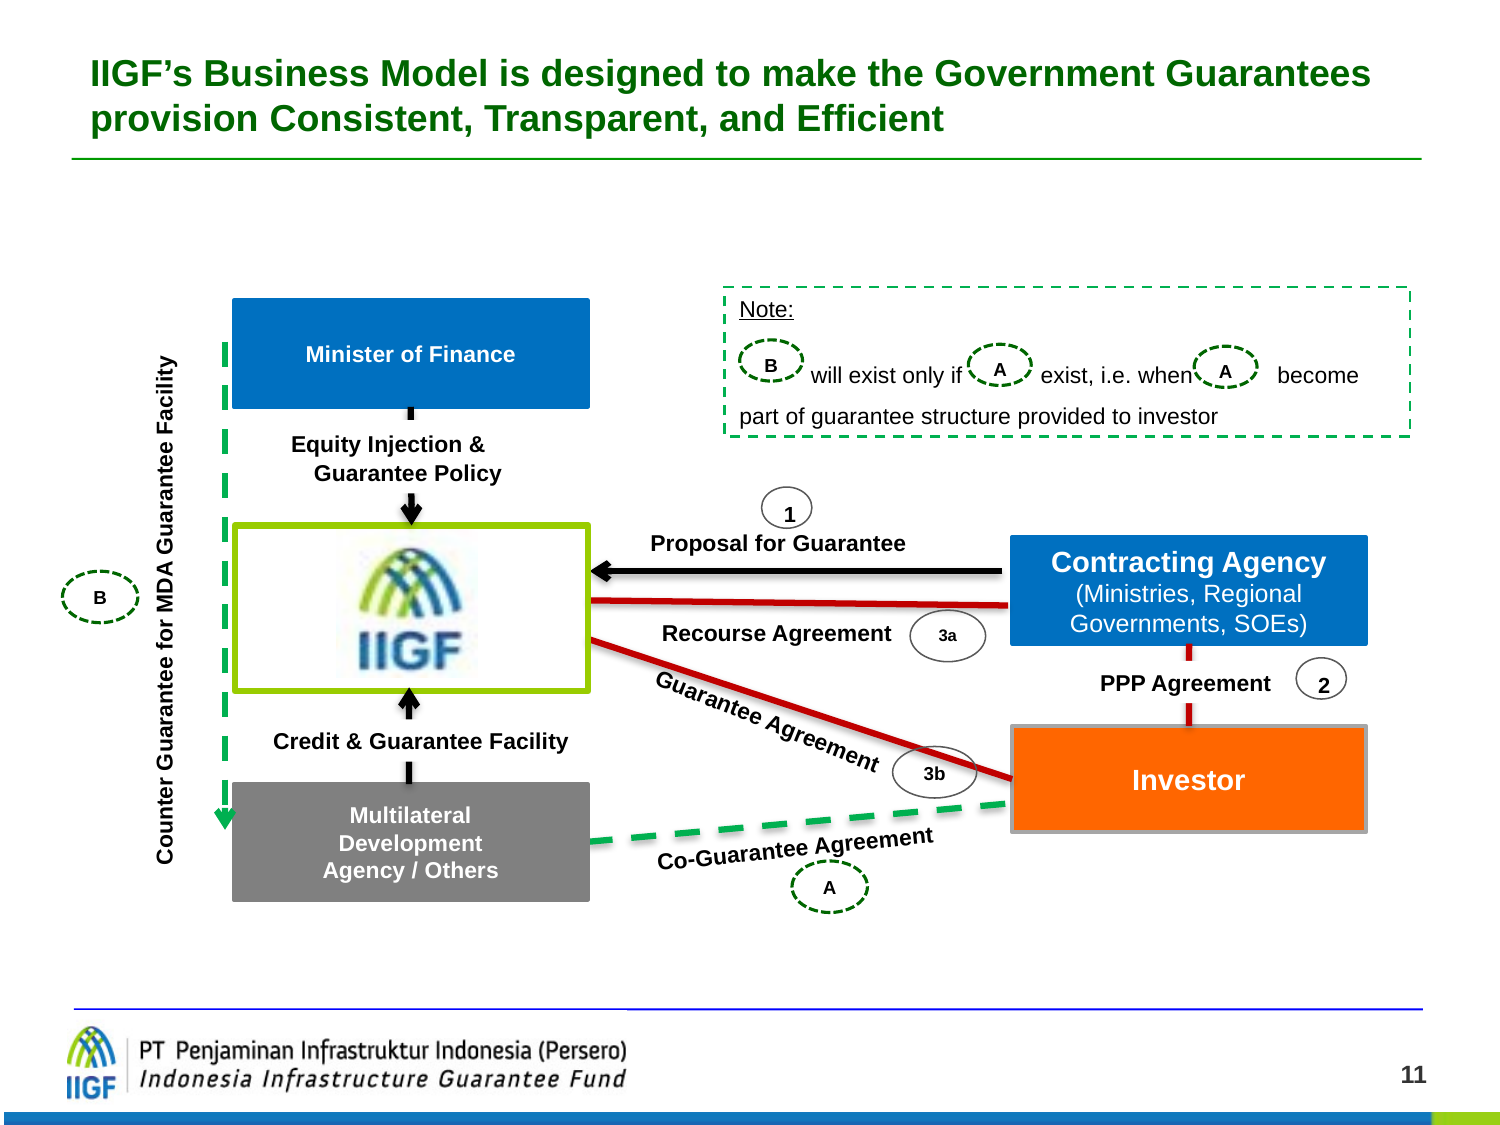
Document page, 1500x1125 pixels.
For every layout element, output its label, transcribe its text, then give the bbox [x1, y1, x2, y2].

picture [4, 1112, 1500, 1125]
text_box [62, 286, 1411, 913]
picture [67, 1010, 627, 1108]
title IIGF’s Business Model is designed to make the Government Guarantees provision Consistent, Transparent, and Efficient [74, 24, 1423, 163]
